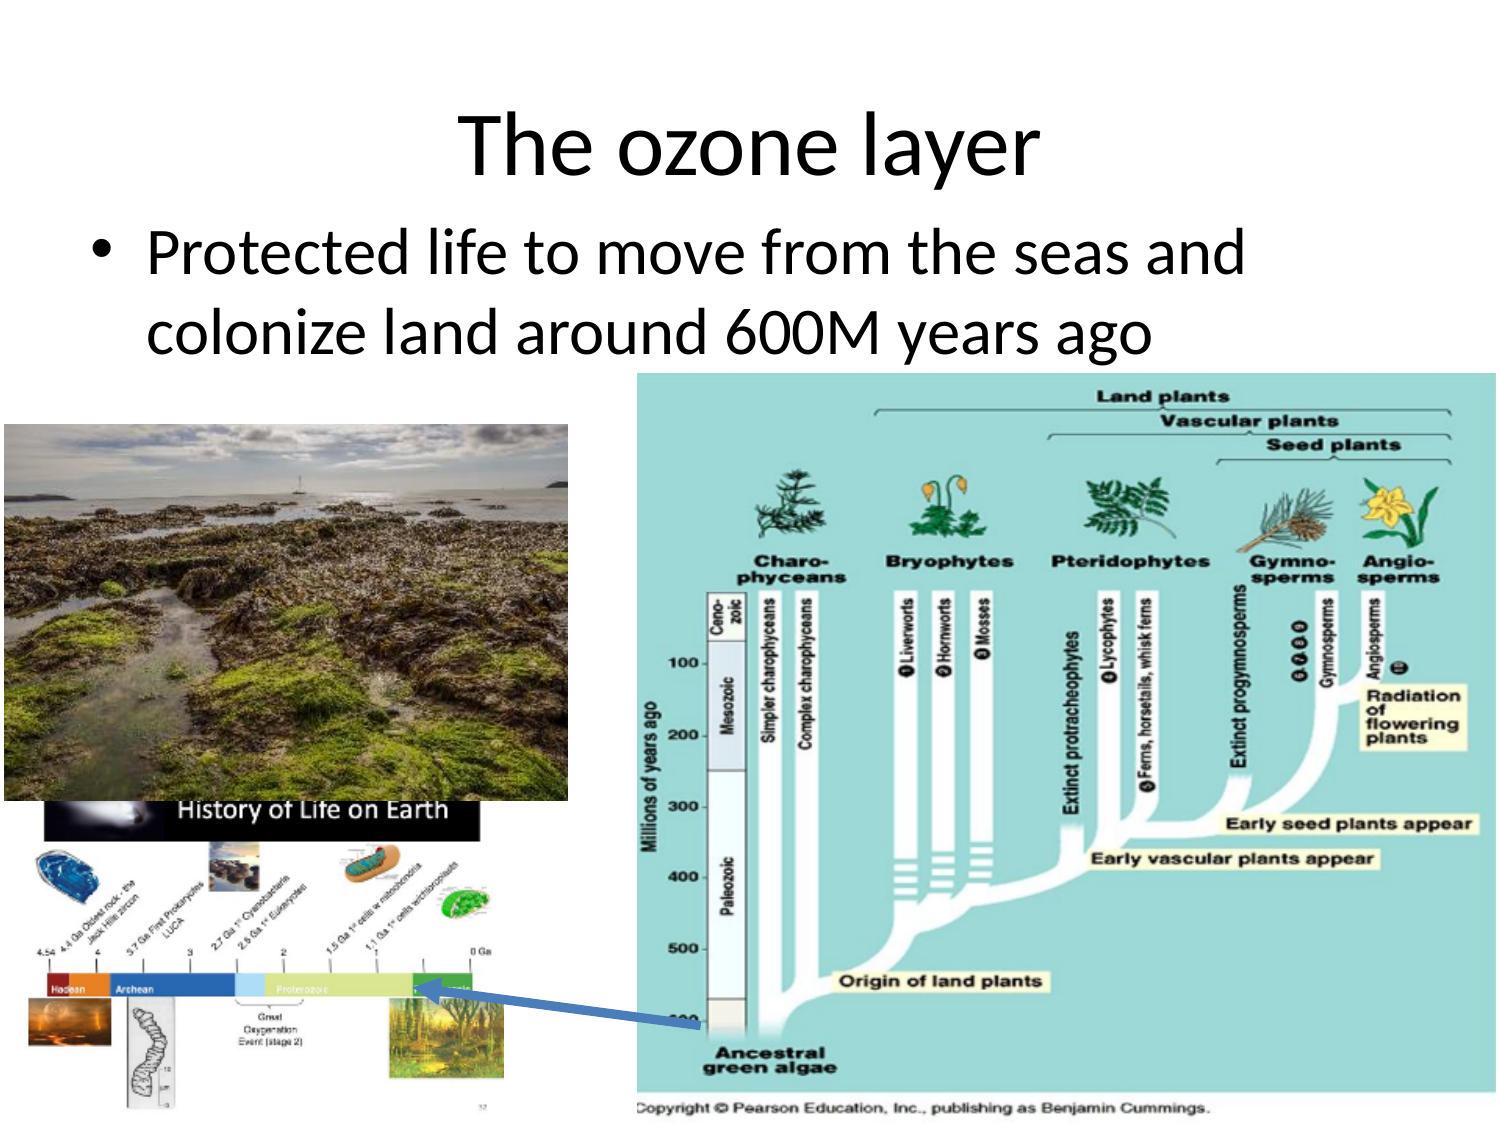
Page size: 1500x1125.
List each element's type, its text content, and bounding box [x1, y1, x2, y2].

list Protected life to move from the seas and colonize land around 600M years ago [75, 200, 1425, 760]
picture [637, 372, 1496, 1123]
title The ozone layer [75, 45, 1425, 200]
picture [4, 424, 568, 801]
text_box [24, 762, 701, 1123]
